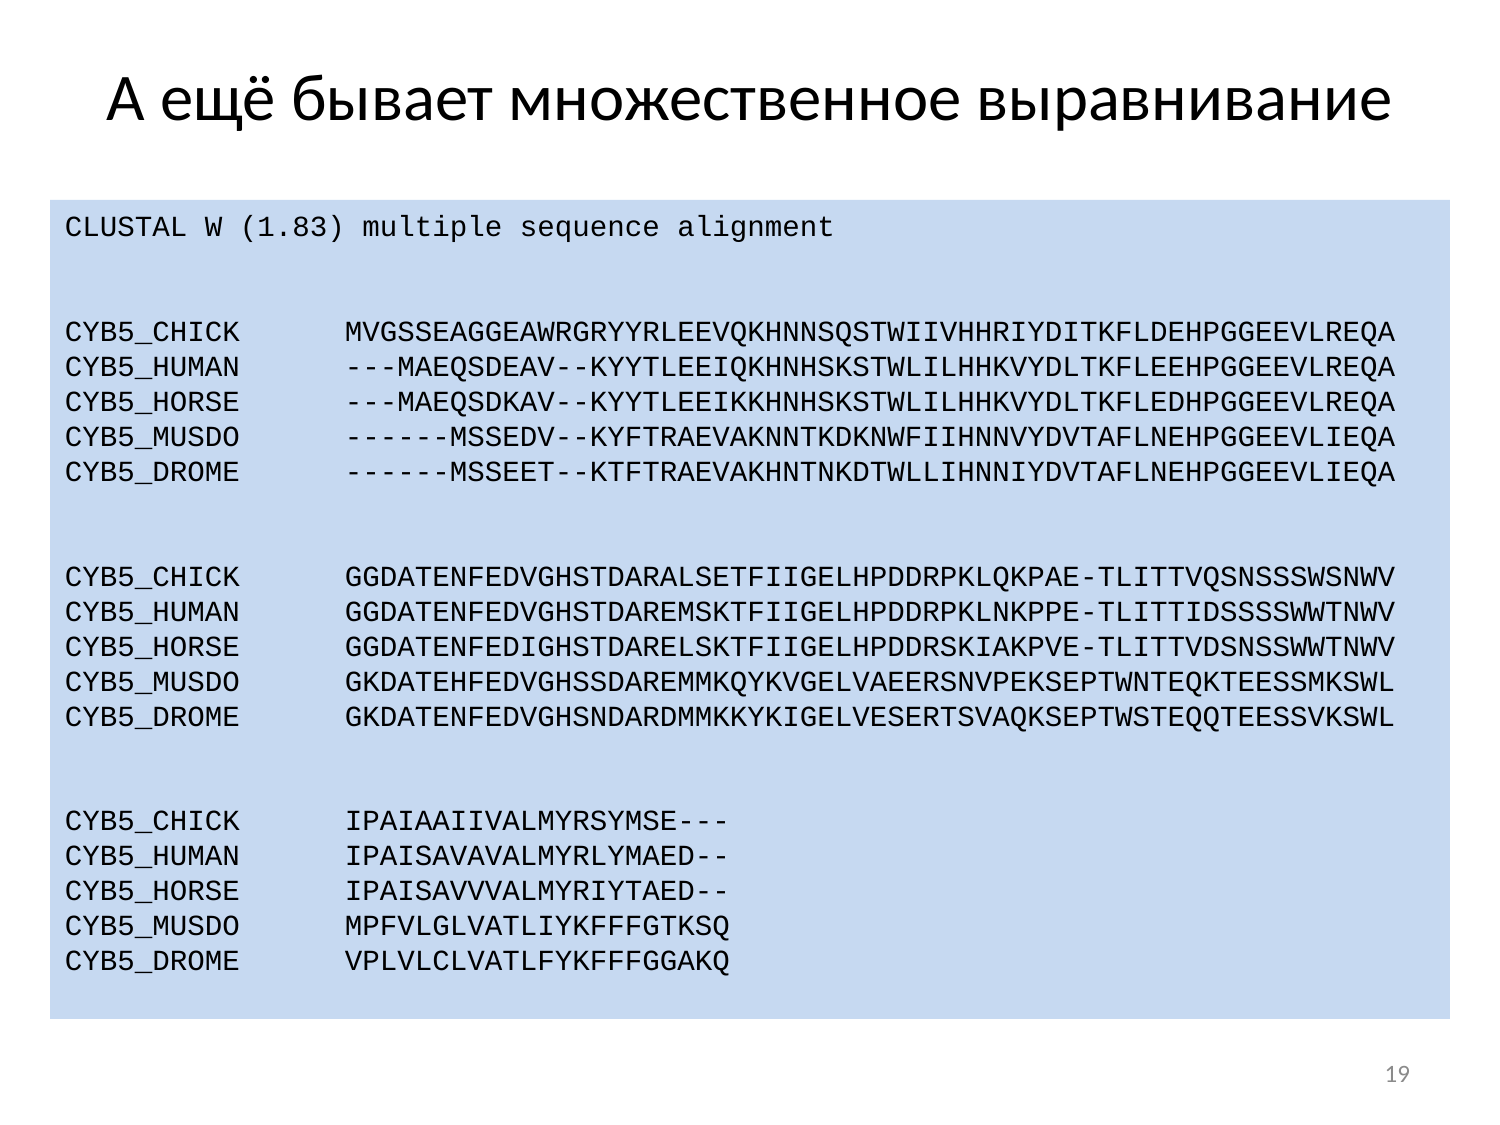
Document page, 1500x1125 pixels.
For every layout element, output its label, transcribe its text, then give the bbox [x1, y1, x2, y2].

slide_number 19 [1074, 1042, 1425, 1103]
title А ещё бывает множественное выравнивание [75, 0, 1425, 188]
text_box CLUSTAL W (1.83) multiple sequence alignment CYB5_CHICK MVGSSEAGGEAWRGRYYRLEEVQKHNNSQSTWIIVHHRIYDITKFLDEHPGGEEVLREQA CYB5_HUMAN ---MAEQSDEAV--KYYTLEEIQKHNHSKSTWLILHHKVYDLTKFLEEHPGGEEVLREQA CYB5_HORSE ---MAEQSDKAV--KYYTLEEIKKHNHSKSTWLILHHKVYDLTKFLEDHPGGEEVLREQA CYB5_MUSDO ------MSSEDV--KYFTRAEVAKNNTKDKNWFIIHNNVYDVTAFLNEHPGGEEVLIEQA CYB5_DROME ------MSSEET--KTFTRAEVAKHNTNKDTWLLIHNNIYDVTAFLNEHPGGEEVLIEQA CYB5_CHICK GGDATENFEDVGHSTDARALSETFIIGELHPDDRPKLQKPAE-TLITTVQSNSSSWSNWV CYB5_HUMAN GGDATENFEDVGHSTDAREMSKTFIIGELHPDDRPKLNKPPE-TLITTIDSSSSWWTNWV CYB5_HORSE GGDATENFEDIGHSTDARELSKTFIIGELHPDDRSKIAKPVE-TLITTVDSNSSWWTNWV CYB5_MUSDO GKDATEHFEDVGHSSDAREMMKQYKVGELVAEERSNVPEKSEPTWNTEQKTEESSMKSWL CYB5_DROME GKDATENFEDVGHSNDARDMMKKYKIGELVESERTSVAQKSEPTWSTEQQTEESSVKSWL CYB5_CHICK IPAIAAIIVALMYRSYMSE--- CYB5_HUMAN IPAISAVAVALMYRLYMAED-- CYB5_HORSE IPAISAVVVALMYRIYTAED-- CYB5_MUSDO MPFVLGLVATLIYKFFFGTKSQ CYB5_DROME VPLVLCLVATLFYKFFFGGAKQ [50, 199, 1450, 1019]
